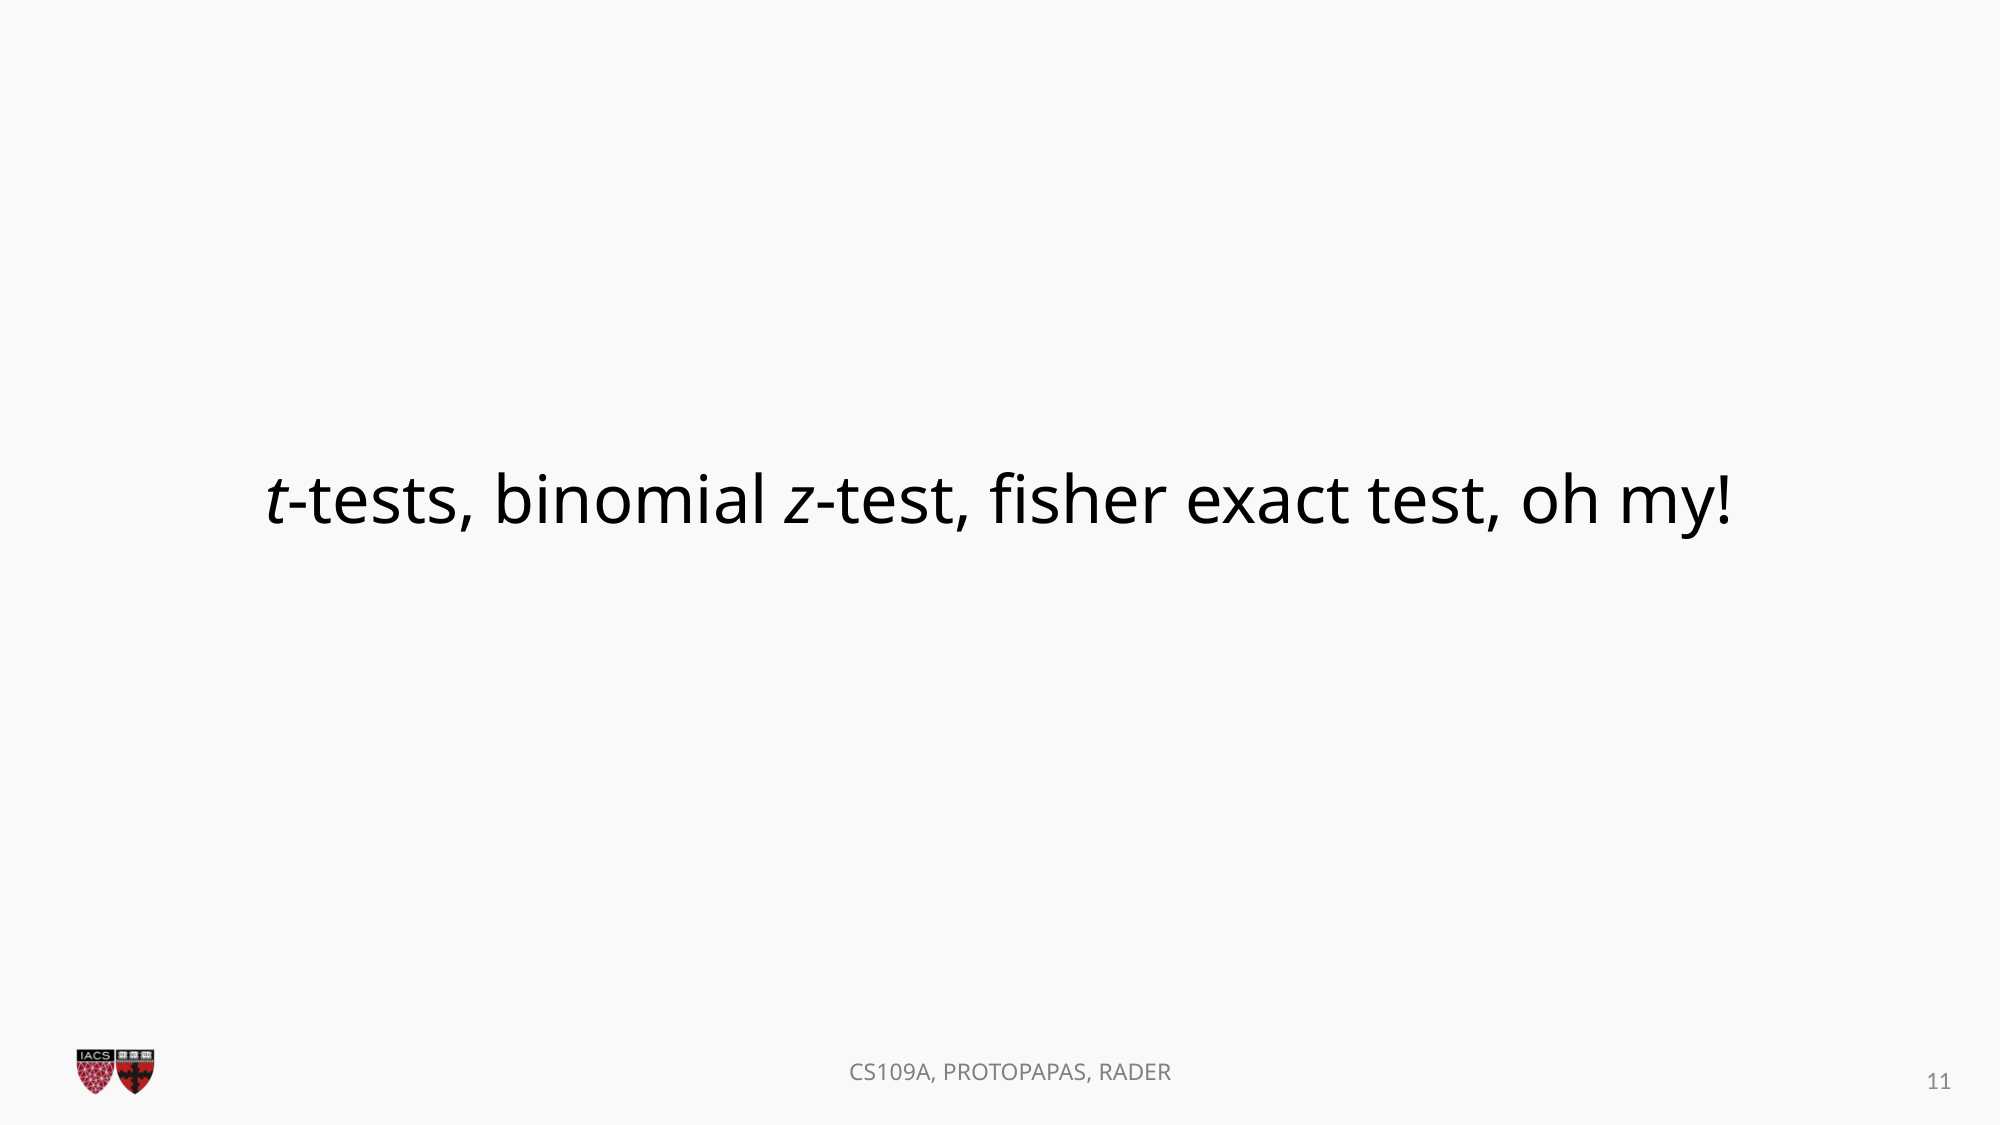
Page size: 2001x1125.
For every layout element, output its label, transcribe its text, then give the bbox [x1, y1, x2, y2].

slide_number 11 [1500, 1050, 1967, 1110]
title t-tests, binomial z-test, fisher exact test, oh my! [99, 449, 1900, 576]
picture [75, 1049, 155, 1095]
